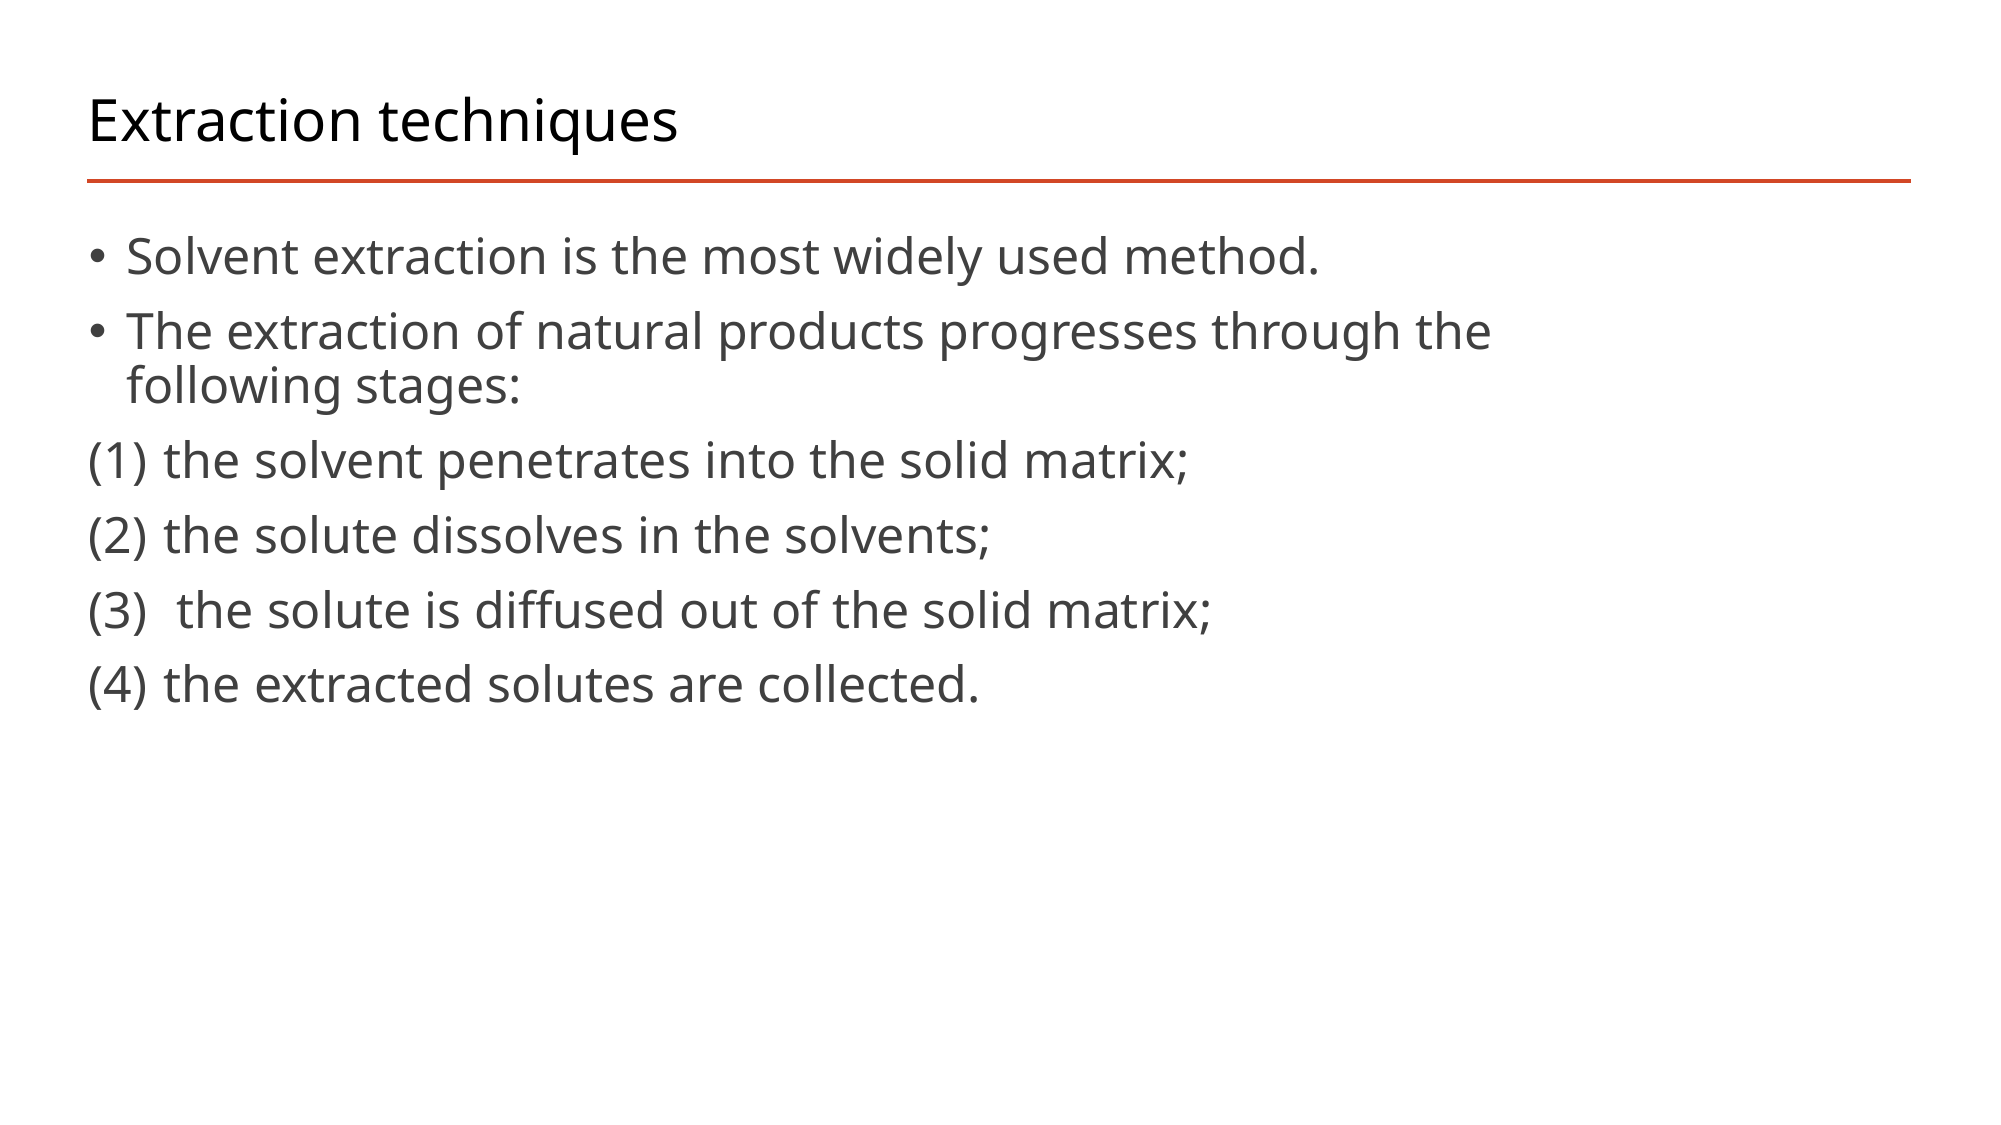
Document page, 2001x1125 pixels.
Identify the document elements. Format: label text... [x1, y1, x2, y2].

list Solvent extraction is the most widely used method. The extraction of natural products progresses through the following stages: the solvent penetrates into the solid matrix; the solute dissolves in the solvents; the solute is diffused out of the solid matrix; the extracted solutes are collected. [73, 224, 1624, 1073]
title Extraction techniques [72, 70, 1574, 176]
